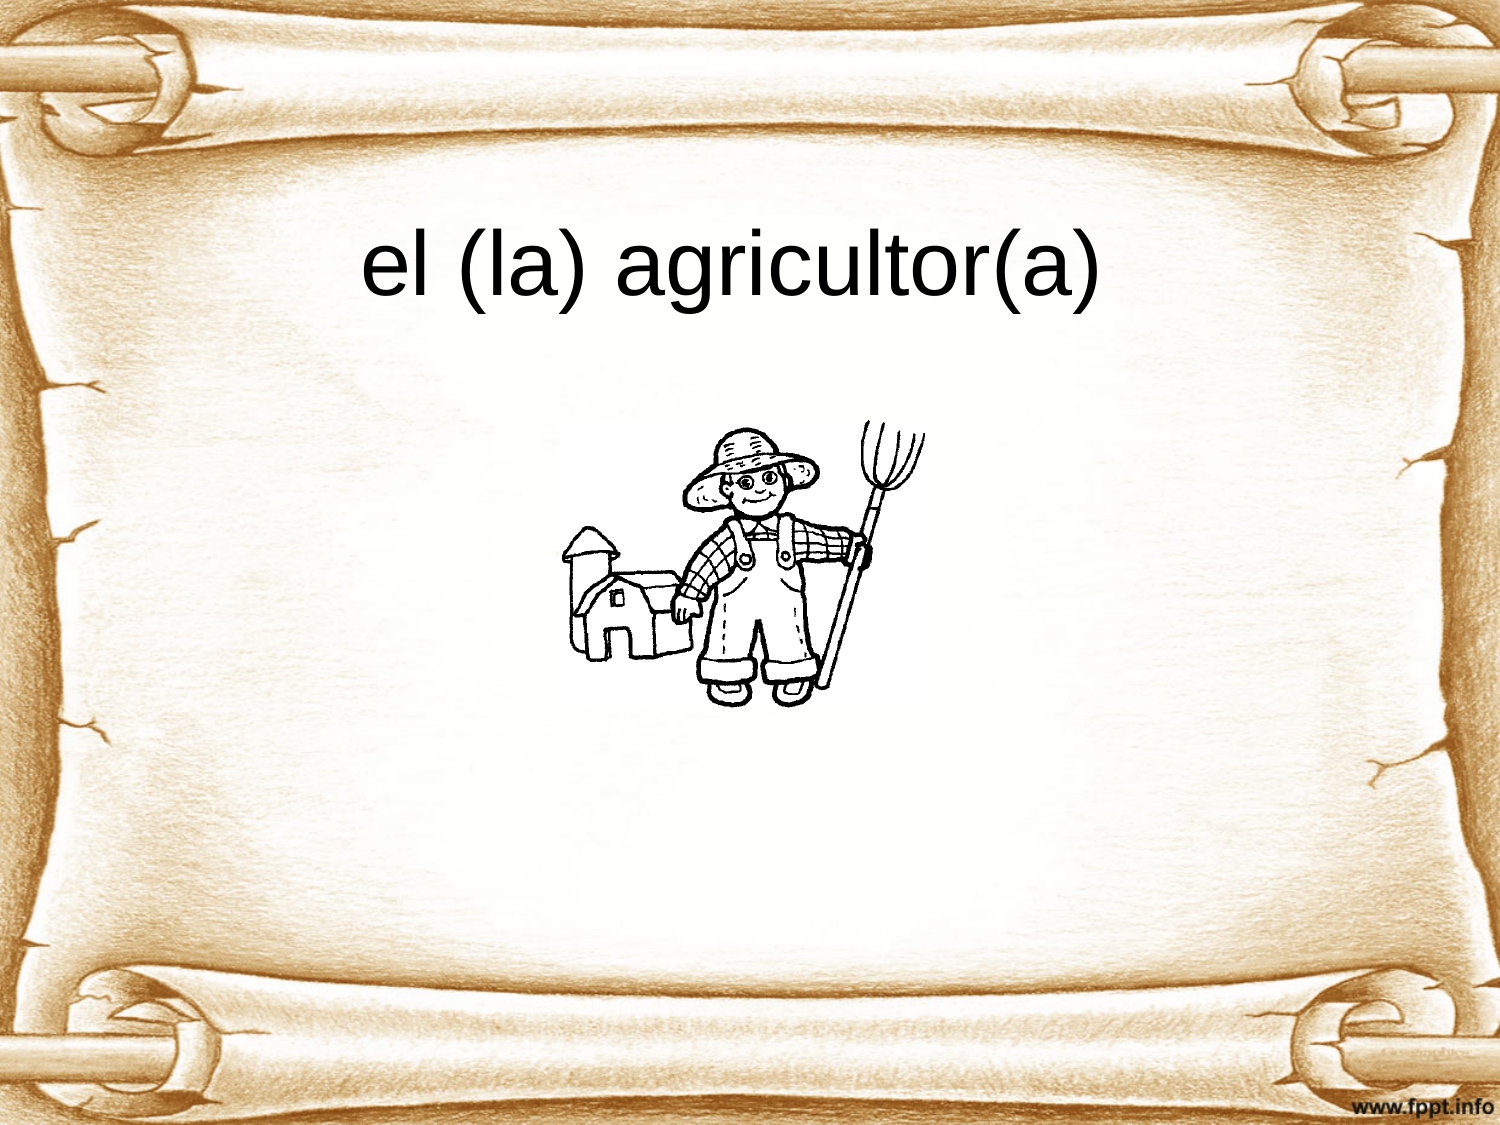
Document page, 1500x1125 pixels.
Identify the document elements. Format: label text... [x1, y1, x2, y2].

text_box el (la) agricultor(a) [29, 196, 1436, 372]
picture [0, 0, 1500, 1125]
